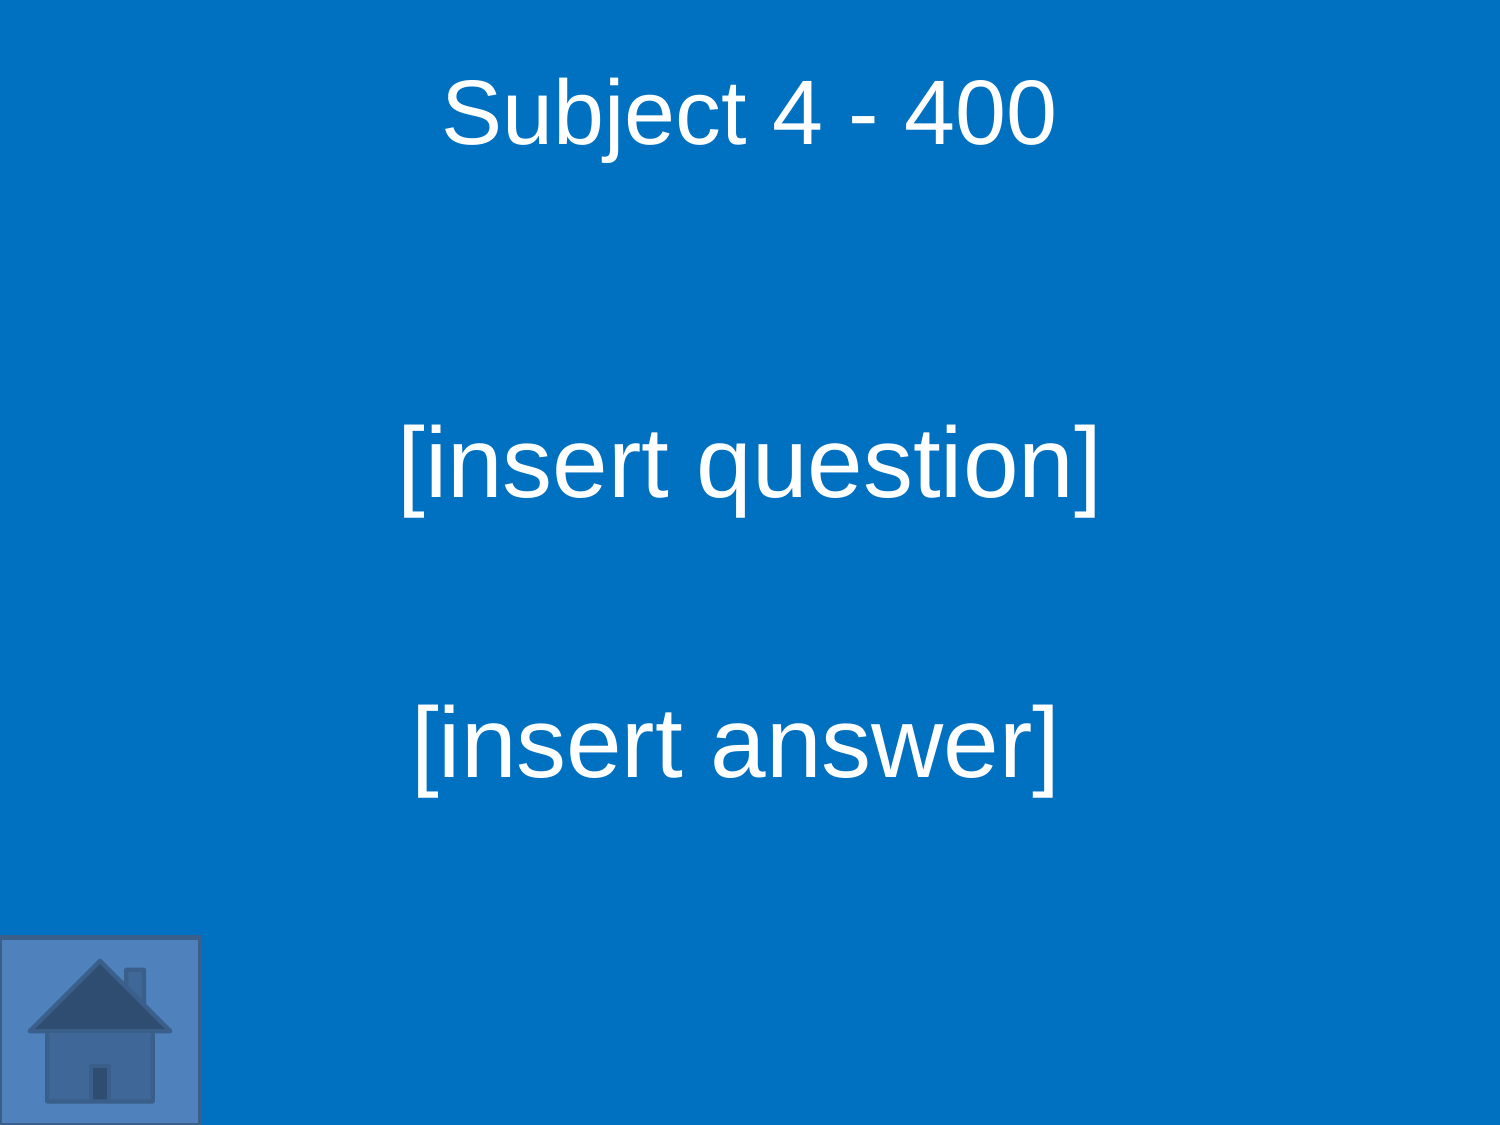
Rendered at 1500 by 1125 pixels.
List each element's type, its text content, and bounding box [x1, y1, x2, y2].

text_box [0, 935, 202, 1125]
text_box Subject 4 - 400 [74, 45, 1425, 233]
text_box [insert question] [insert answer] [74, 249, 1425, 1088]
